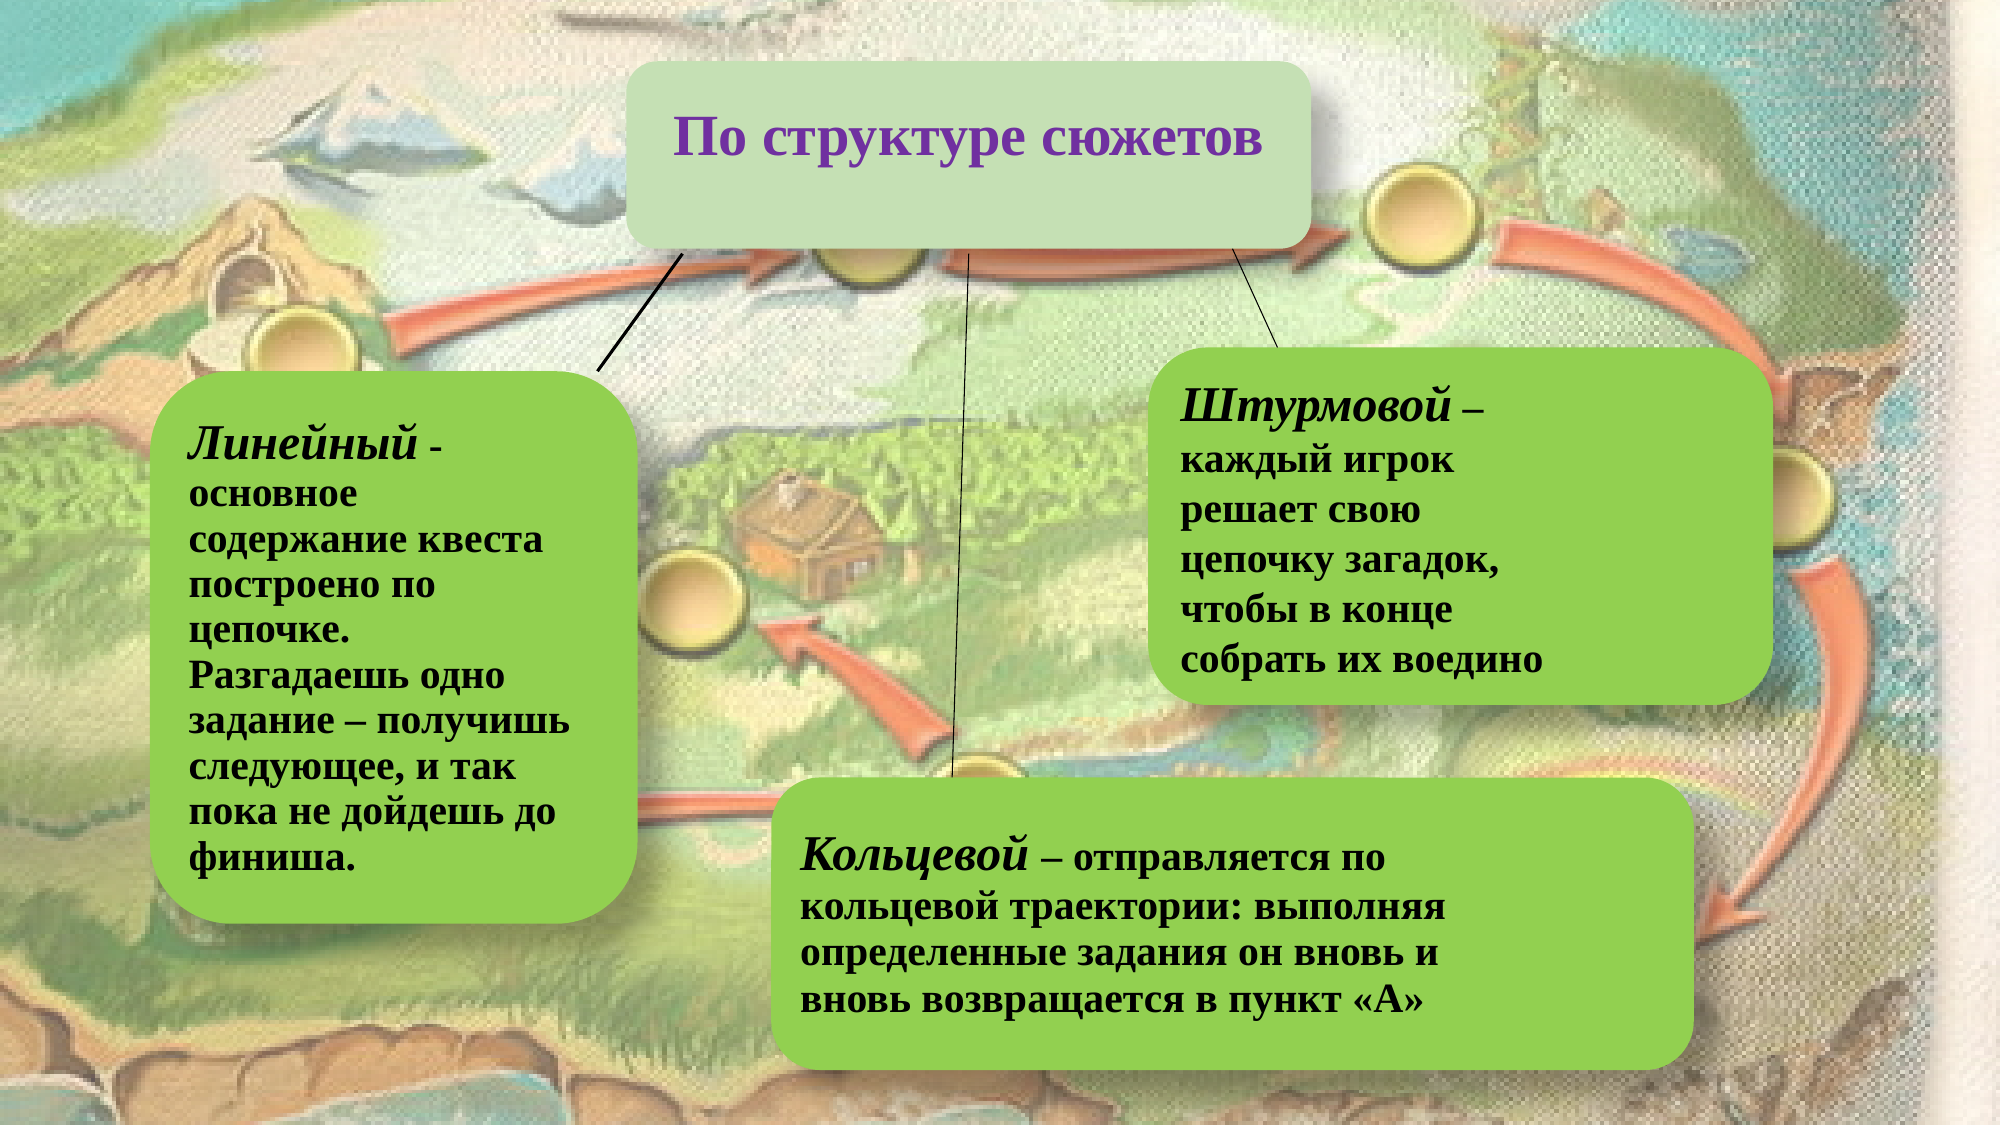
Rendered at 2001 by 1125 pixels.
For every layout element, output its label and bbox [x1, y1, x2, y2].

text_box [149, 61, 1774, 1070]
